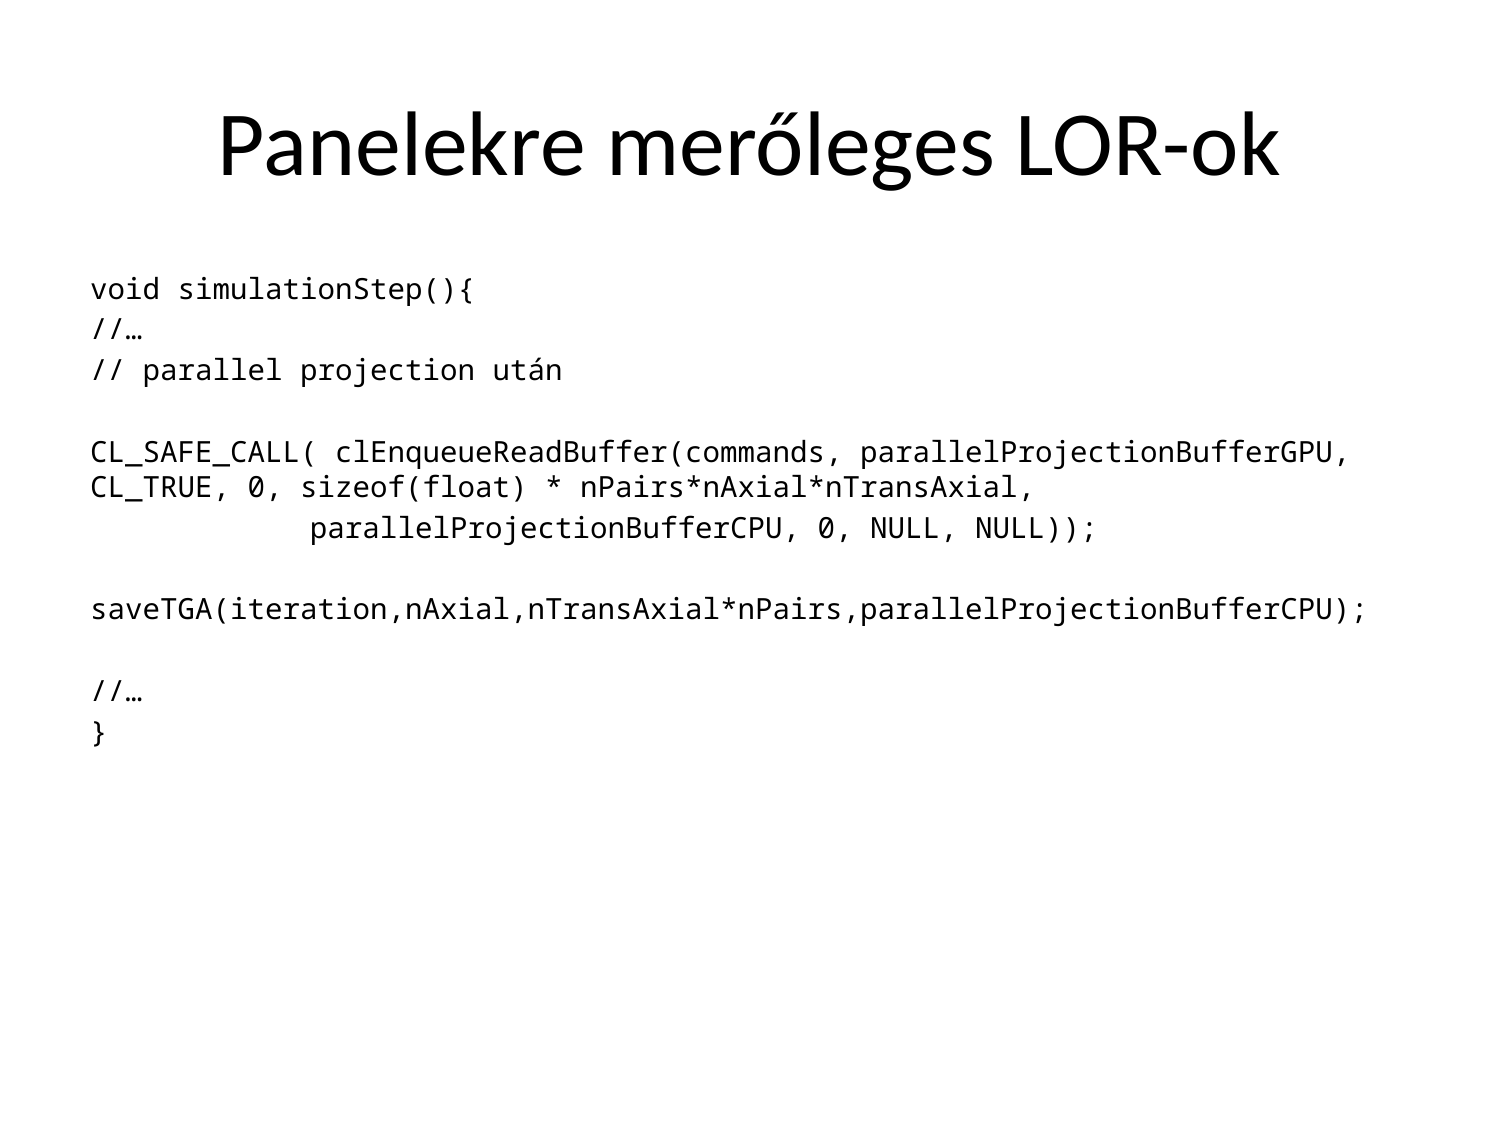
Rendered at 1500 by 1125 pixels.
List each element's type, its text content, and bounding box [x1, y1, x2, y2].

list void simulationStep(){ //… // parallel projection után CL_SAFE_CALL( clEnqueueReadBuffer(commands, parallelProjectionBufferGPU, CL_TRUE, 0, sizeof(float) * nPairs*nAxial*nTransAxial, parallelProjectionBufferCPU, 0, NULL, NULL)); saveTGA(iteration,nAxial,nTransAxial*nPairs,parallelProjectionBufferCPU); //… } [75, 262, 1425, 811]
title Panelekre merőleges LOR-ok [75, 45, 1425, 233]
